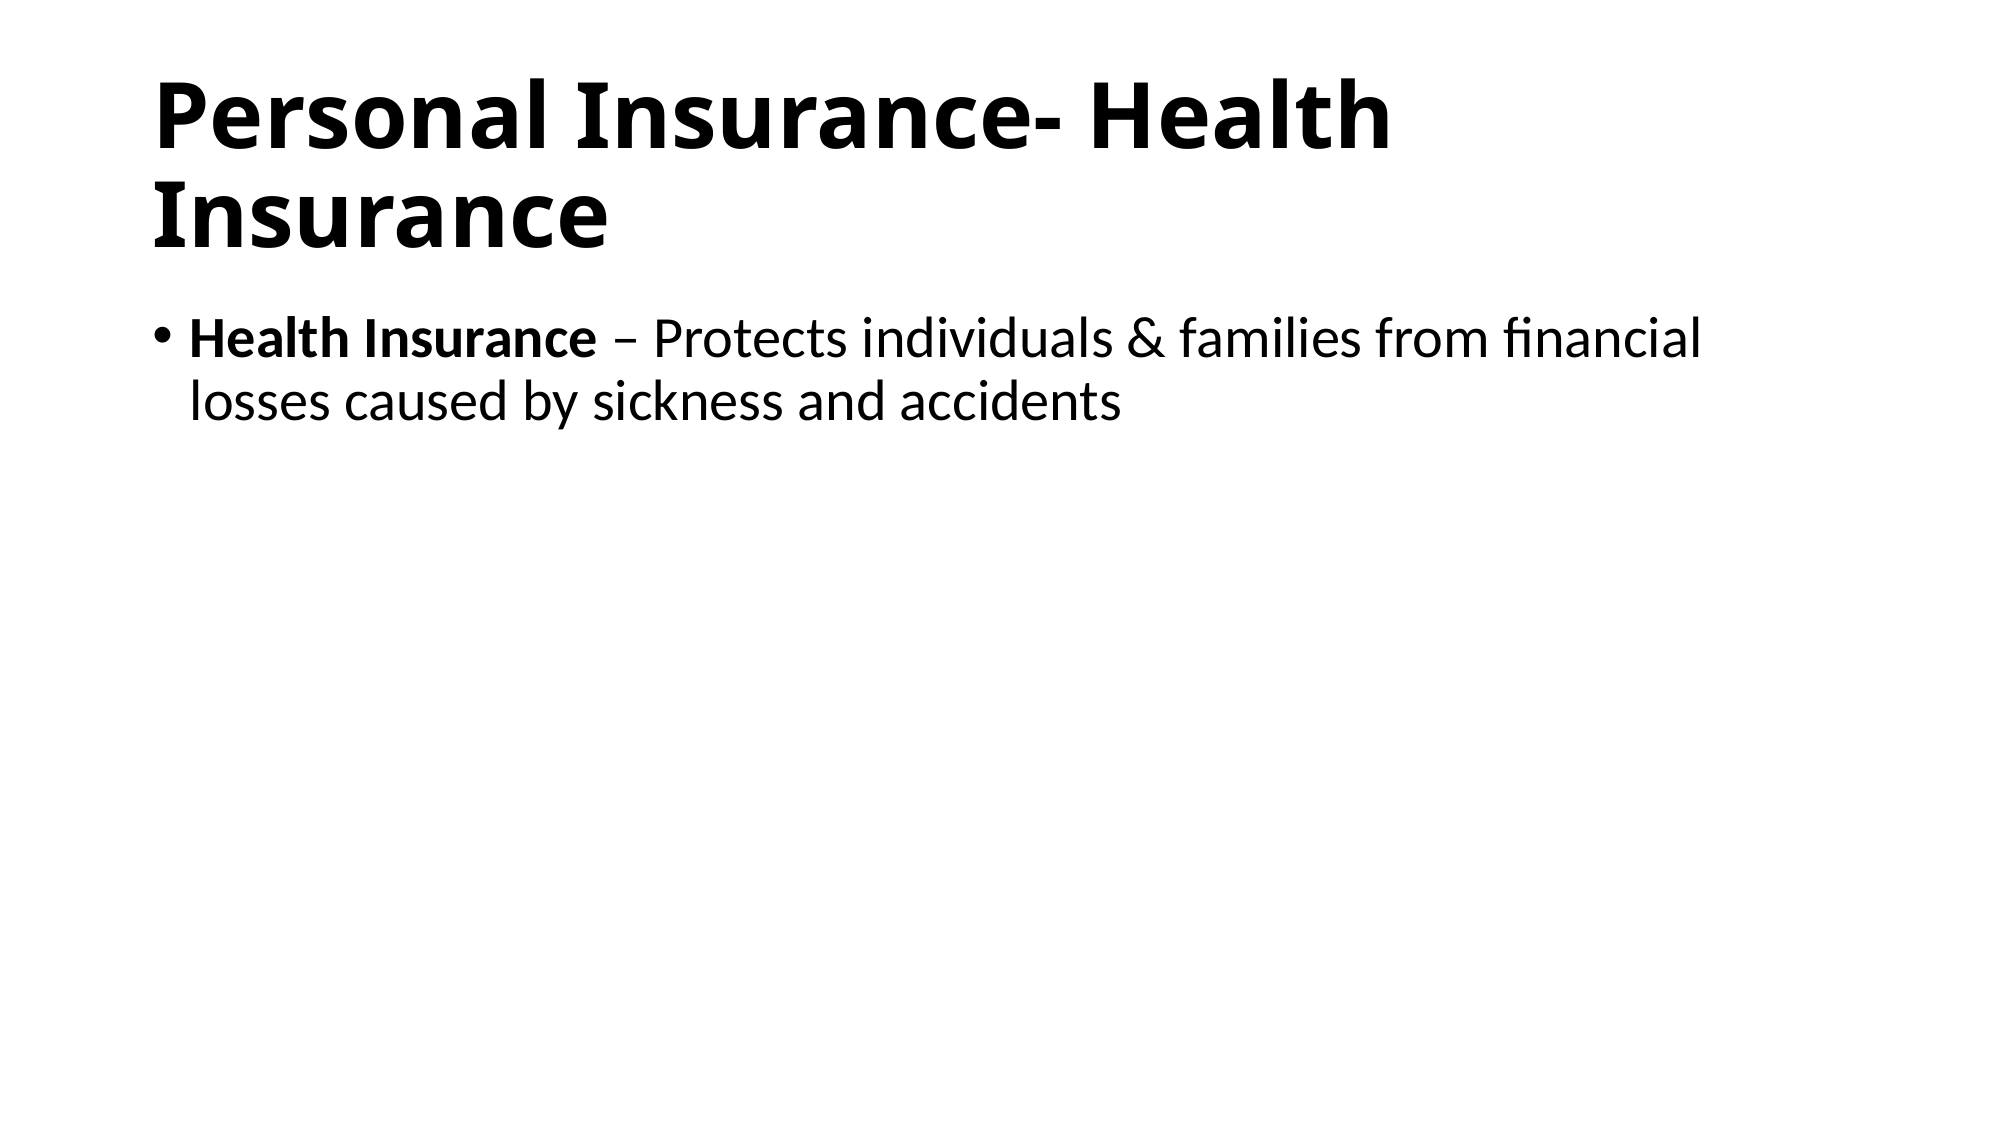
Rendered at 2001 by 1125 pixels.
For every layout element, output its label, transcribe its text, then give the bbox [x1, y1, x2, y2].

title Personal Insurance- Health Insurance [137, 59, 1863, 278]
list Health Insurance – Protects individuals & families from financial losses caused by sickness and accidents [137, 299, 1863, 1014]
